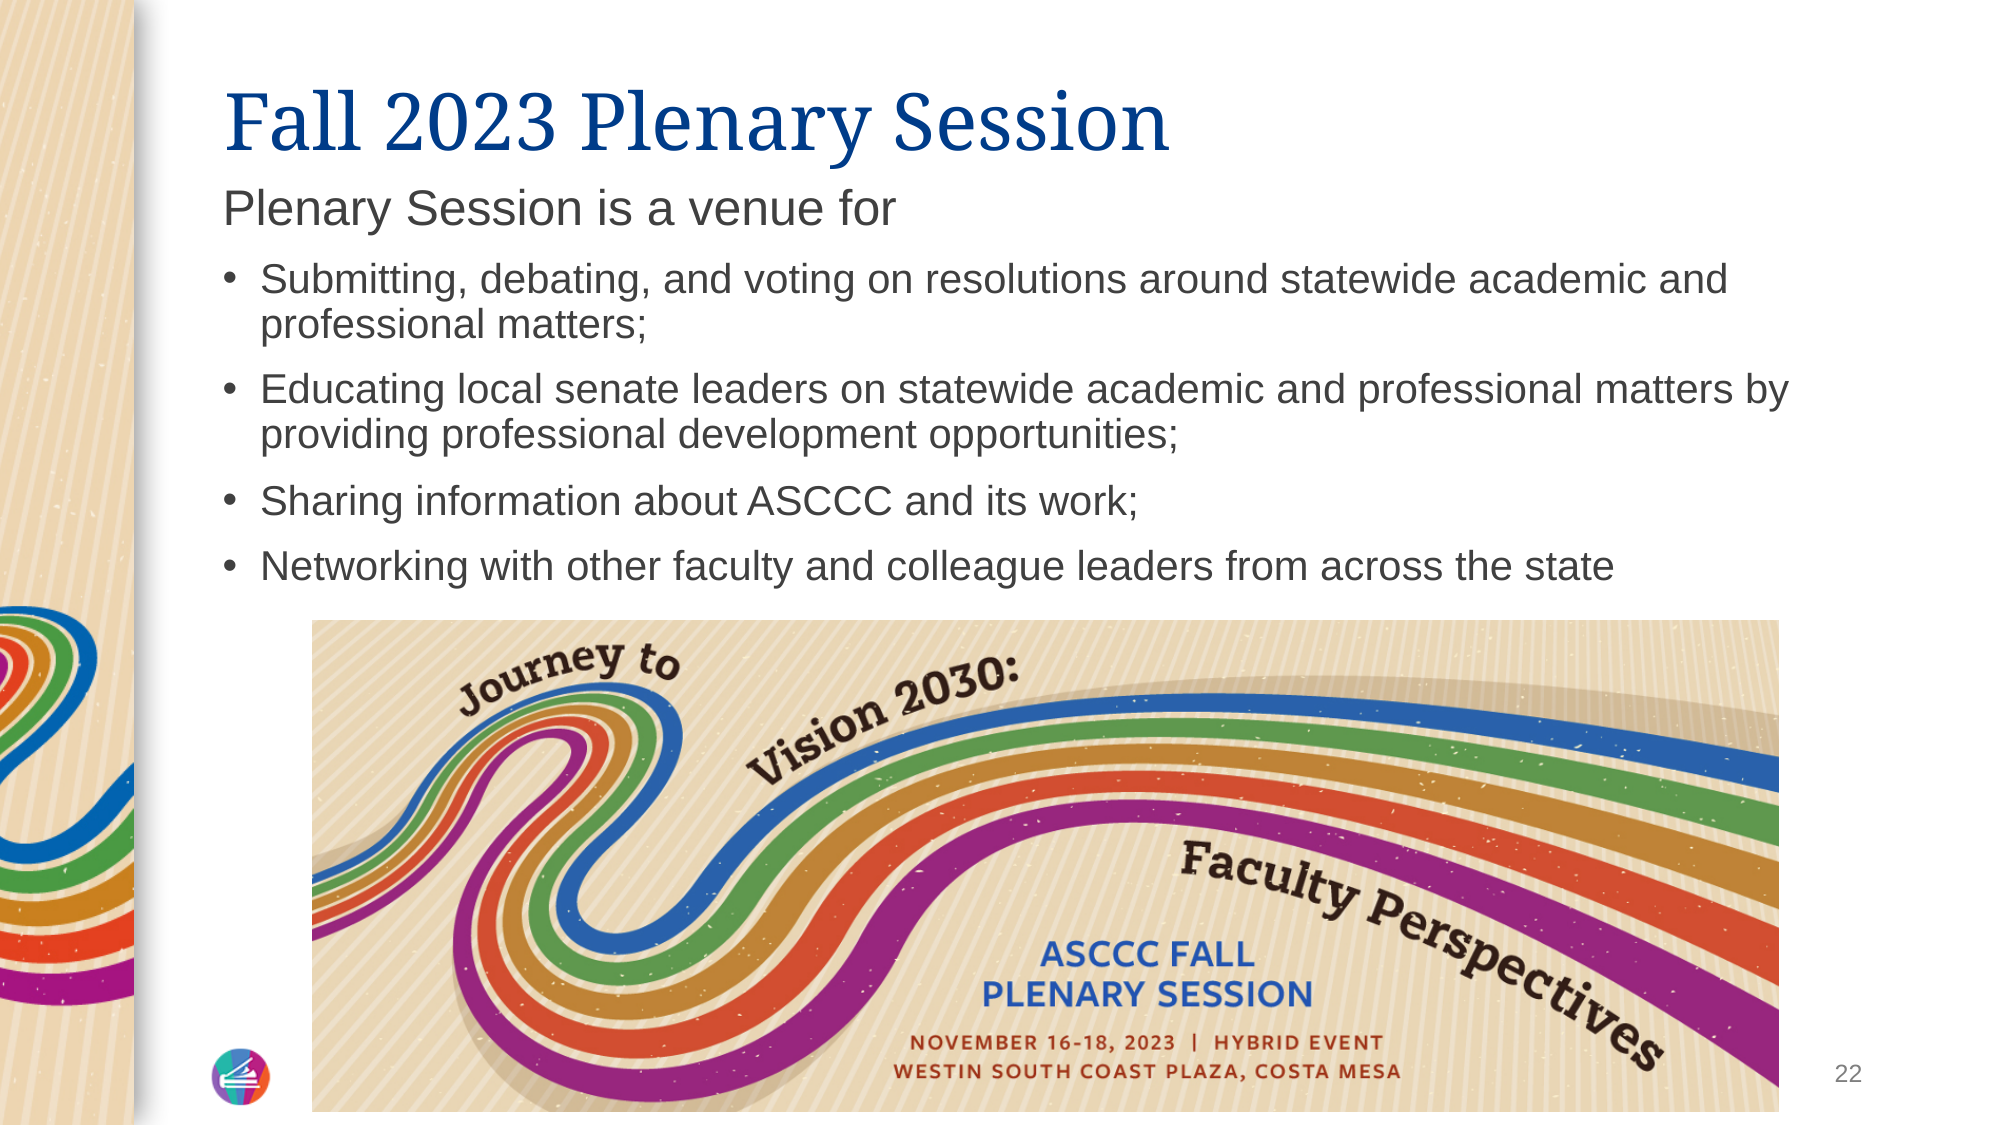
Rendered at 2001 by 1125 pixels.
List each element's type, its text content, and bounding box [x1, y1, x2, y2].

picture [312, 620, 1779, 1112]
picture [0, 0, 134, 1125]
slide_number 22 [1779, 1042, 1863, 1103]
picture [209, 1046, 272, 1108]
list Plenary Session is a venue for Submitting, debating, and voting on resolutions around statewide academic and professional matters; Educating local senate leaders on statewide academic and professional matters by providing professional development opportunities; Sharing information about ASCCC and its work; Networking with other faculty and colleague leaders from across the state [207, 174, 1858, 900]
title Fall 2023 Plenary Session [209, 0, 1858, 174]
